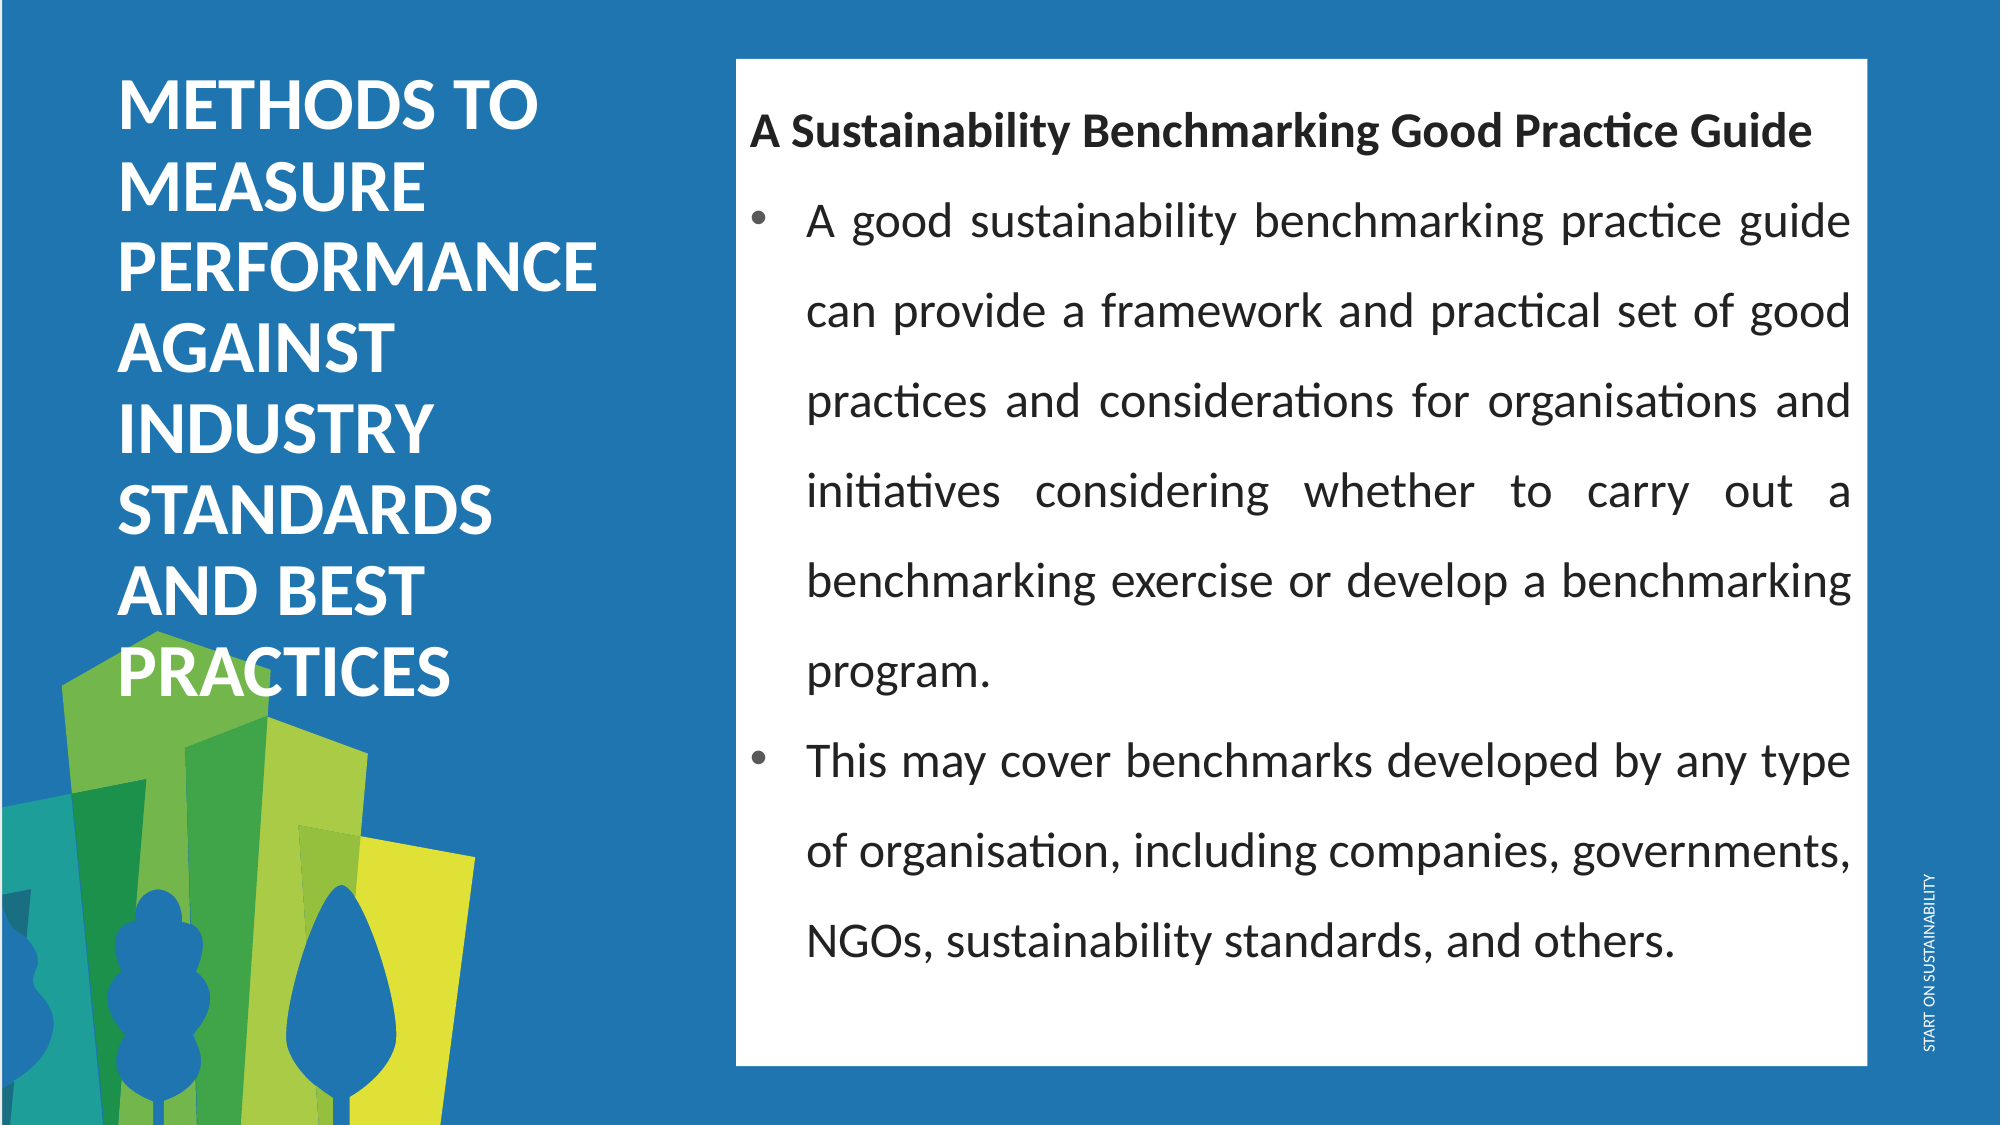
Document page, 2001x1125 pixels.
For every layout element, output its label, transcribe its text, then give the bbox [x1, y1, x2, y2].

list A Sustainability Benchmarking Good Practice Guide A good sustainability benchmarking practice guide can provide a framework and practical set of good practices and considerations for organisations and initiatives considering whether to carry out a benchmarking exercise or develop a benchmarking program. This may cover benchmarks developed by any type of organisation, including companies, governments, NGOs, sustainability standards, and others. [734, 59, 1868, 1024]
list METHODS TO MEASURE PERFORMANCE AGAINST INDUSTRY STANDARDS AND BEST PRACTICES [101, 57, 615, 742]
